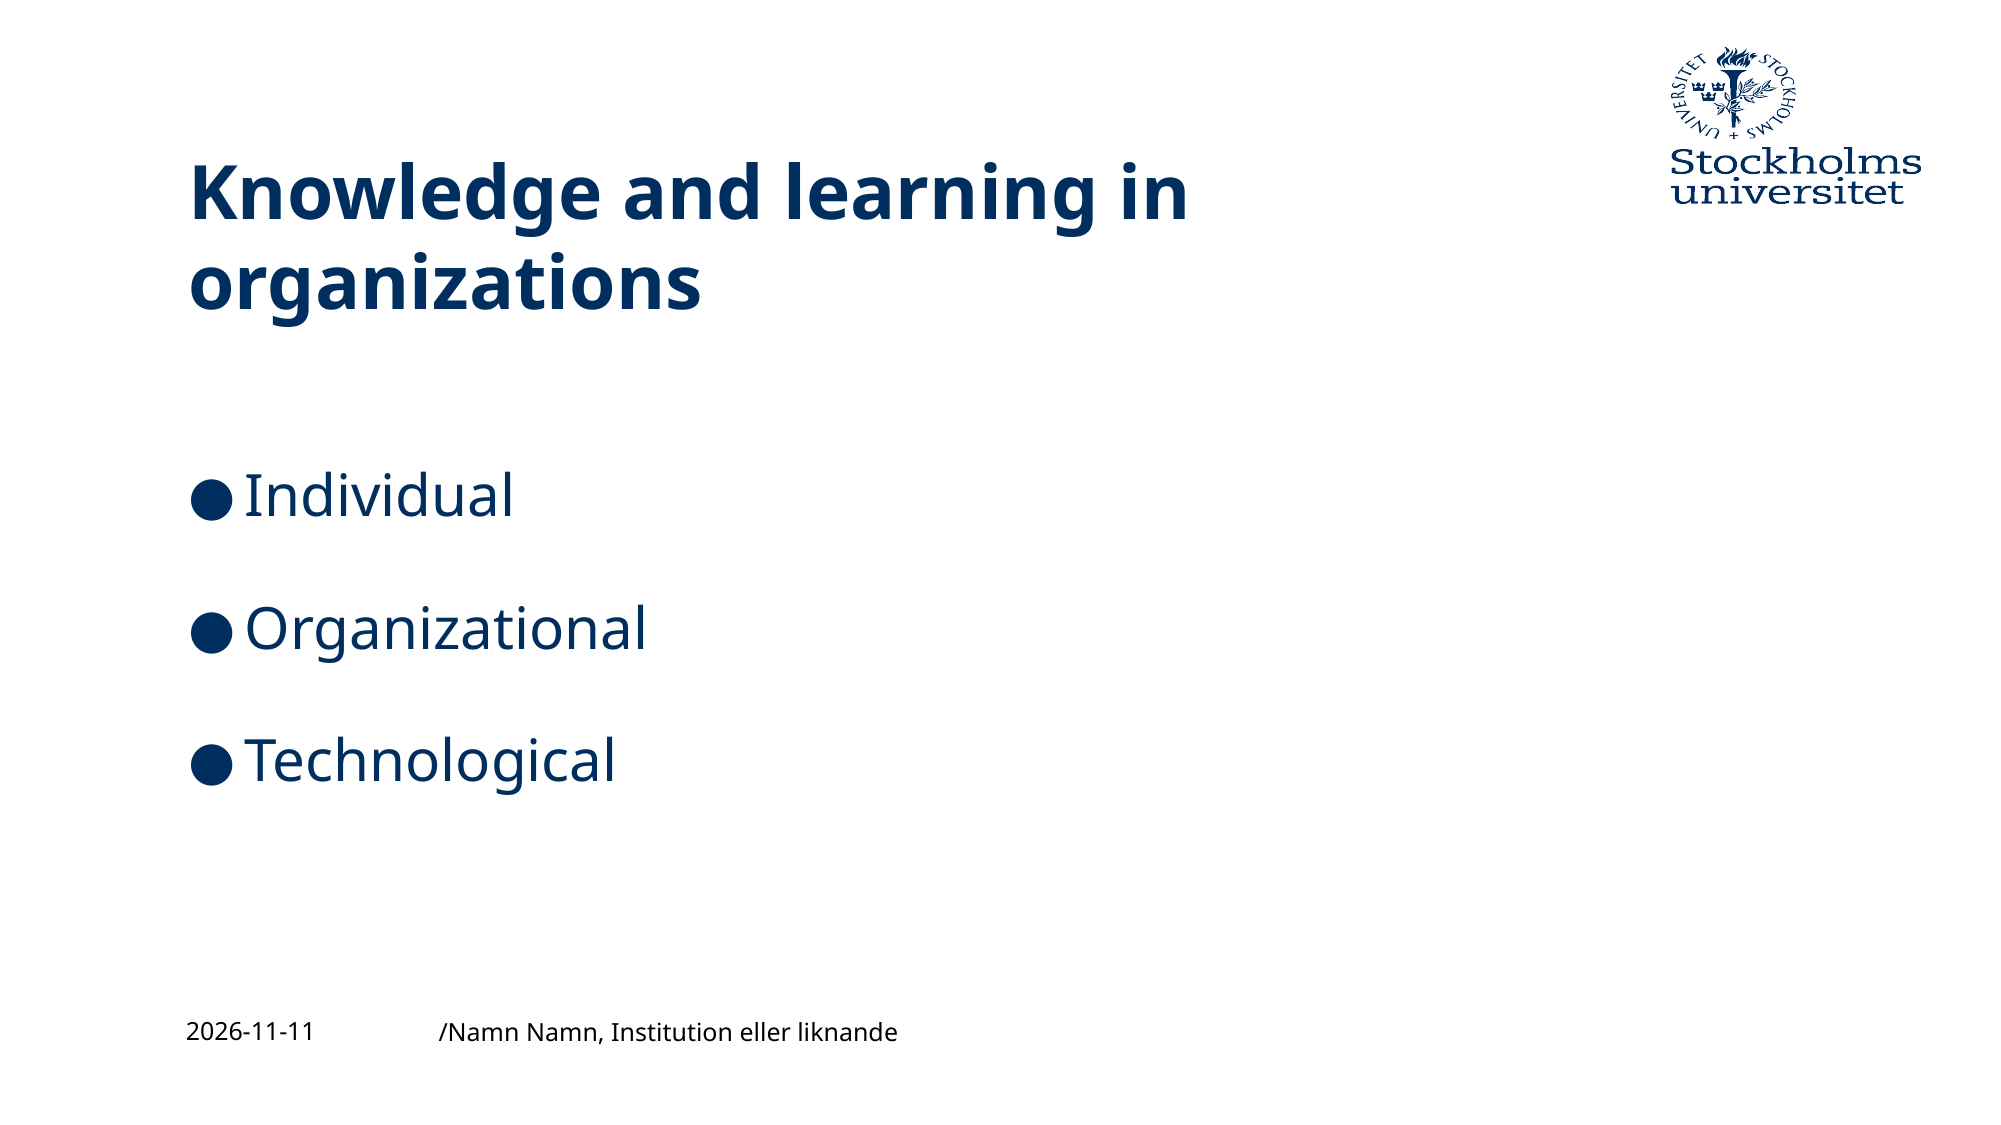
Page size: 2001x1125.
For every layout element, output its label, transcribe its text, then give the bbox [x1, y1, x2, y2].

title Knowledge and learning in organizations [173, 137, 1672, 383]
list Individual Organizational Technological [173, 460, 1672, 988]
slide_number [170, 1009, 417, 1056]
footer /Namn Namn, Institution eller liknande [423, 1009, 1407, 1095]
picture [1671, 47, 1921, 204]
